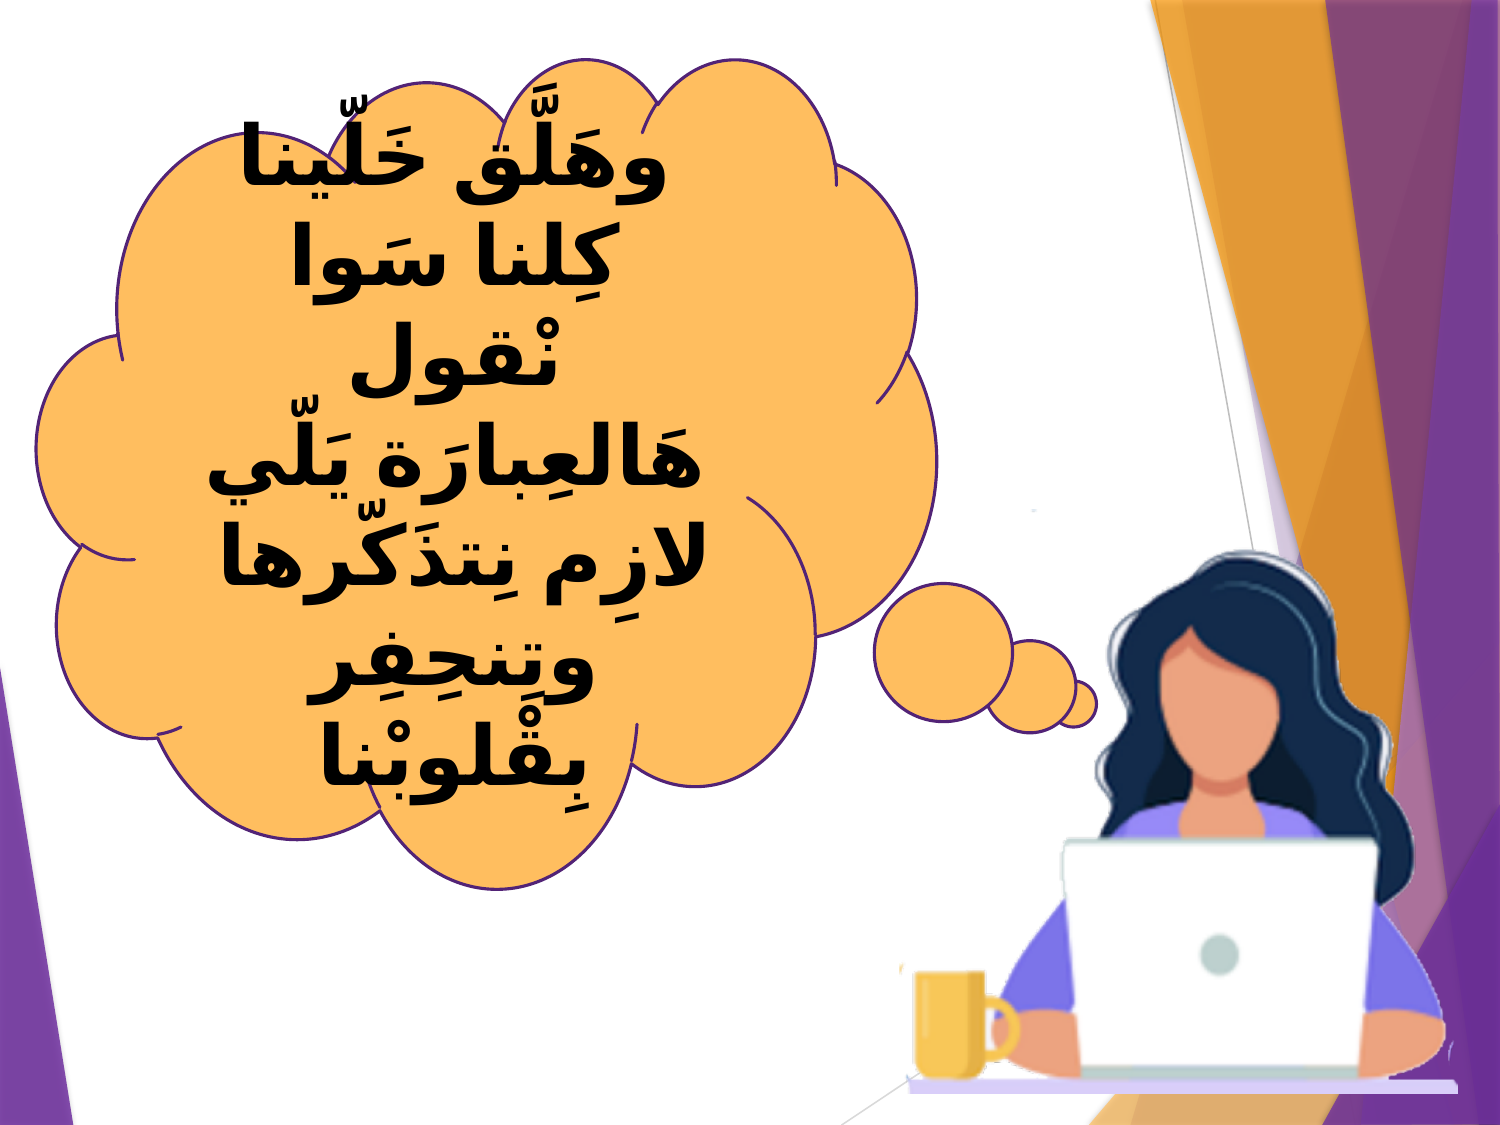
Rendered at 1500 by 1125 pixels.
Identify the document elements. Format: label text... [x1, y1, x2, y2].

picture [899, 509, 1459, 1094]
text_box وهَلَّق خَلّينا كِلنا سَوا نْقول هَالعِبارَة يَلّي لازِم نِتذَكّرها وتِنحِفِر بِقْلوبْنا [34, 58, 939, 891]
